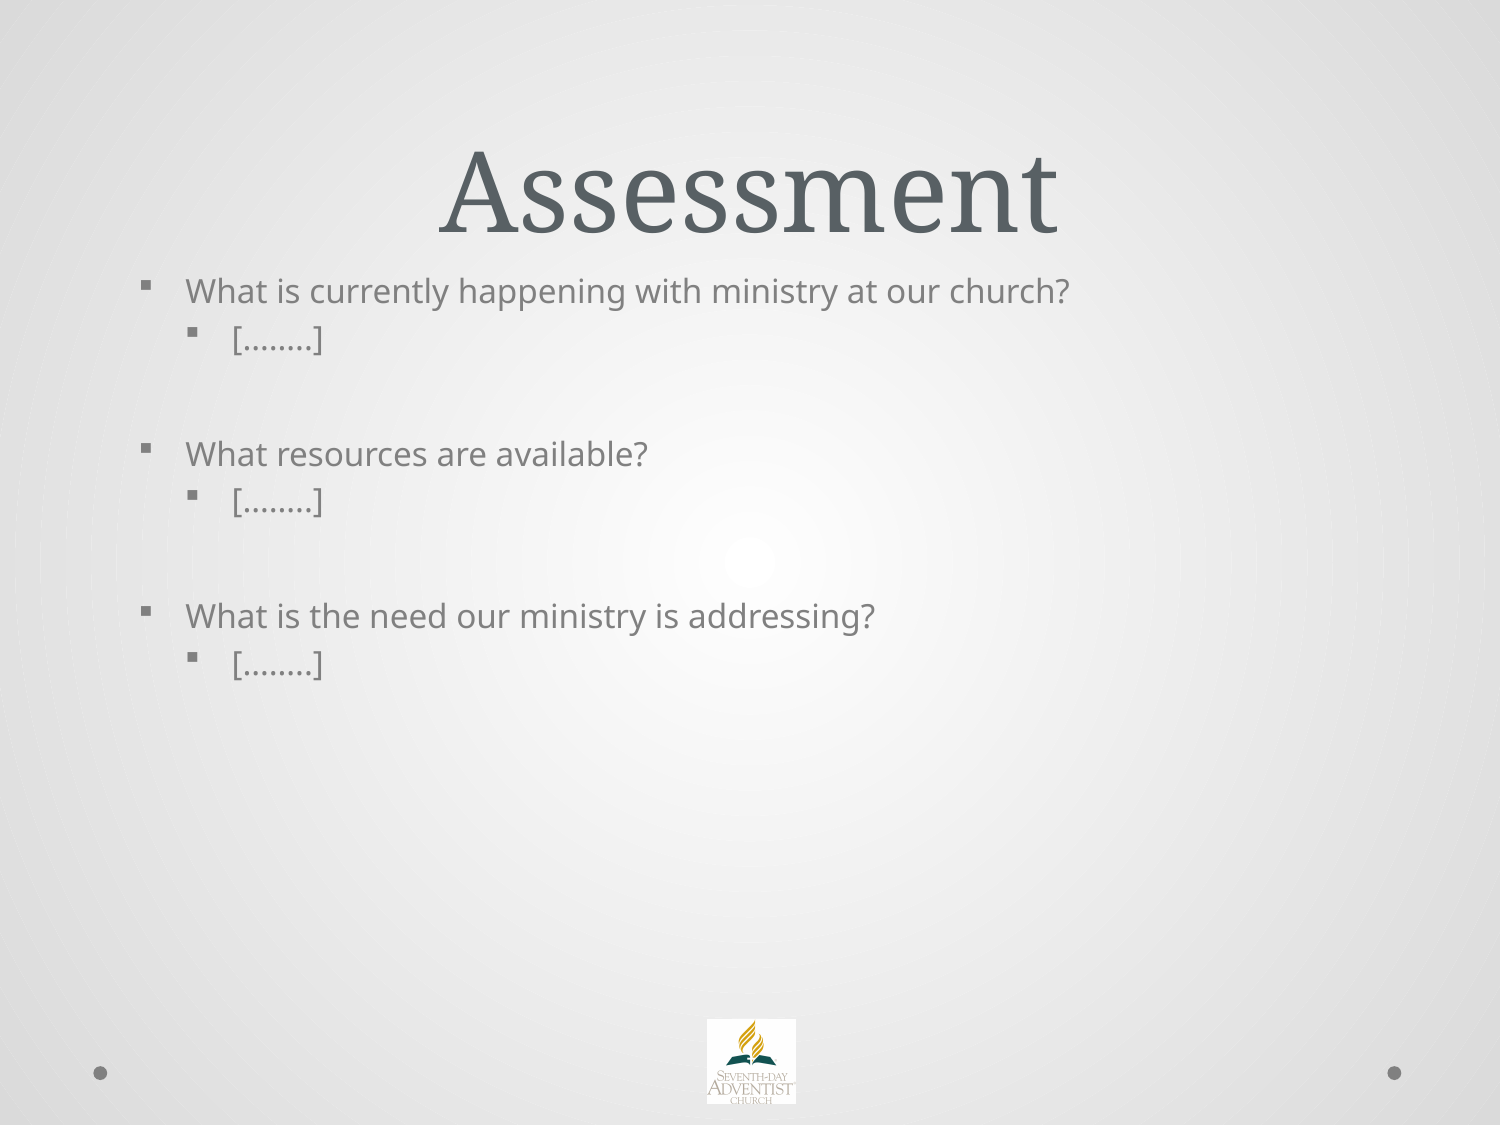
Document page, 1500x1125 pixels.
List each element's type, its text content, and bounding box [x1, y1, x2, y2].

list What is currently happening with ministry at our church? [……..] What resources are available? [……..] What is the need our ministry is addressing? [……..] [75, 262, 1425, 1005]
title Assessment [75, 0, 1425, 262]
picture [707, 1019, 796, 1104]
